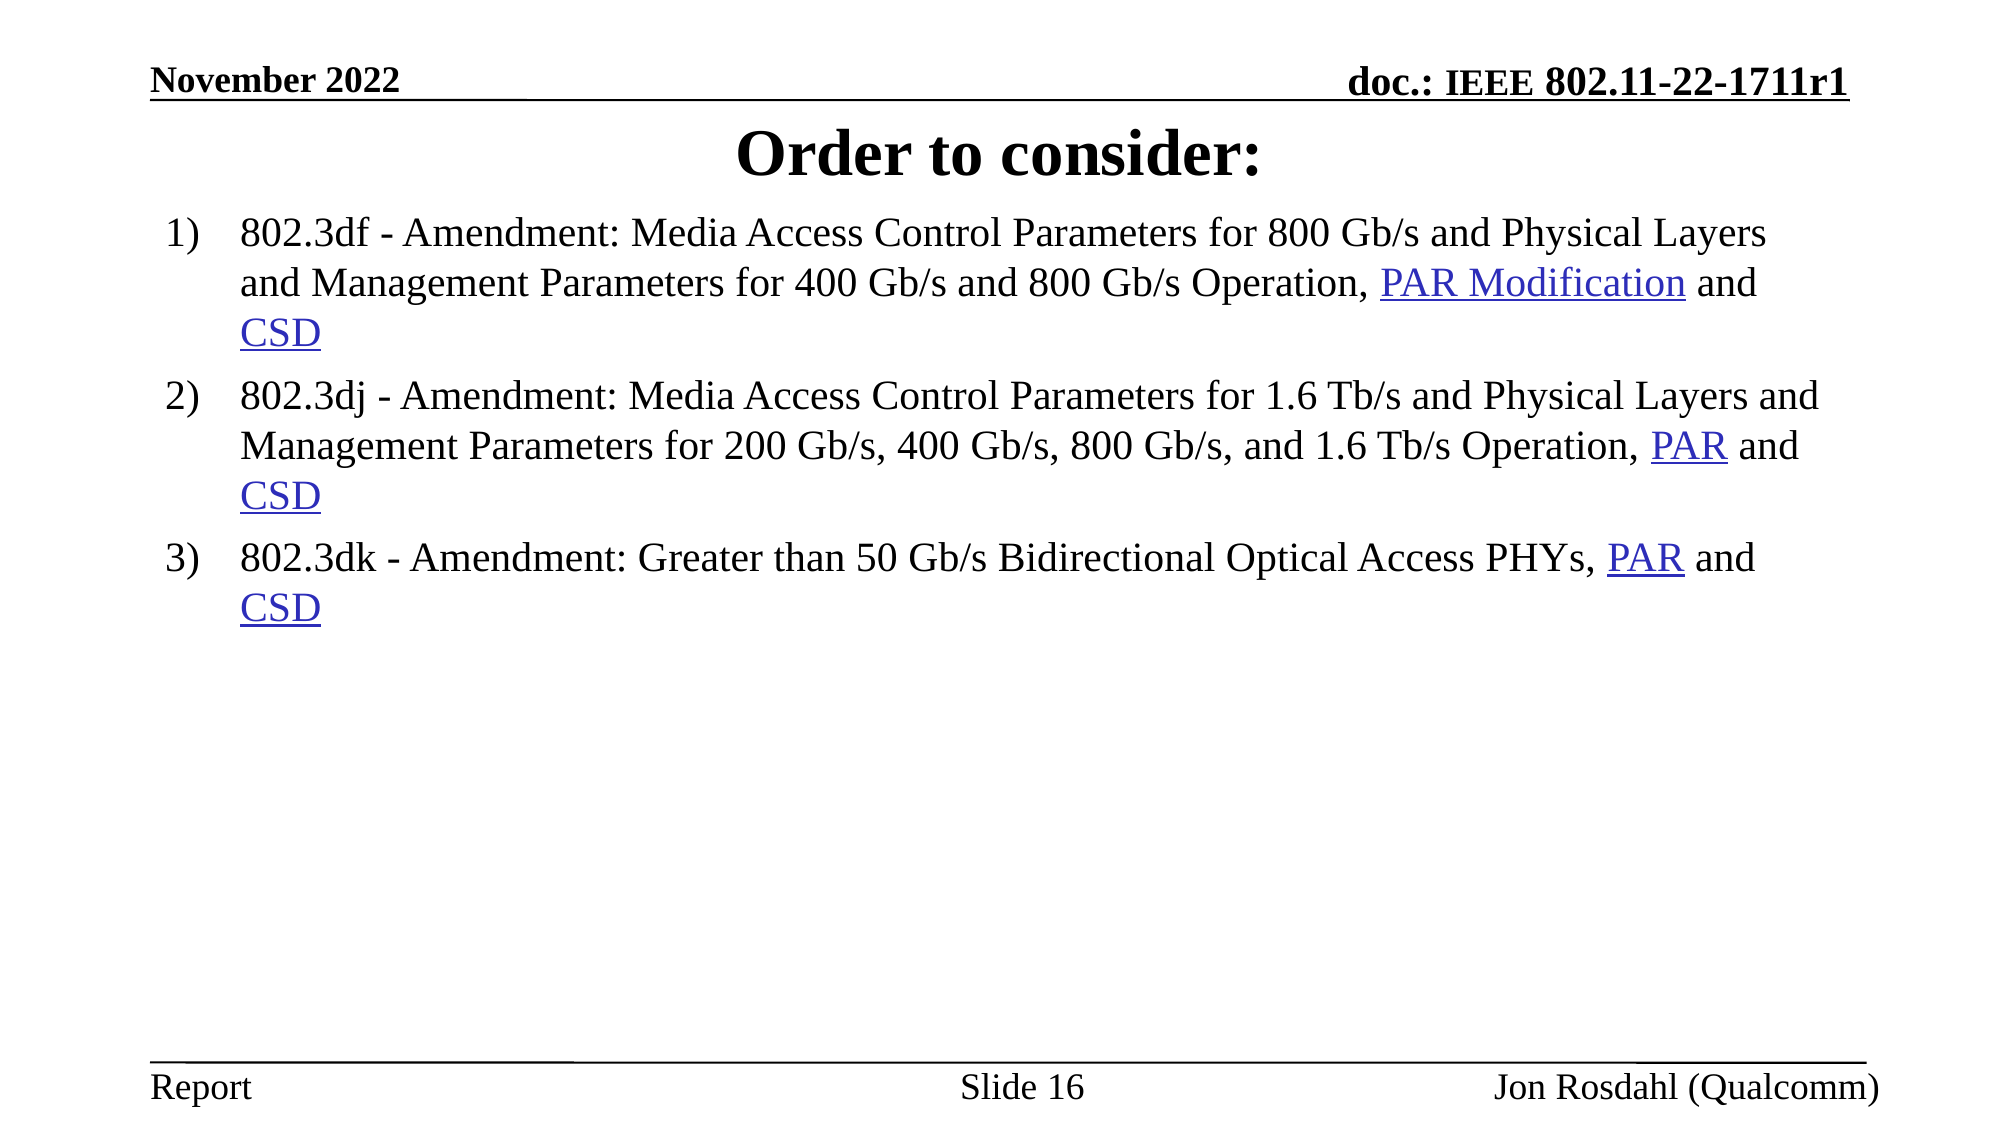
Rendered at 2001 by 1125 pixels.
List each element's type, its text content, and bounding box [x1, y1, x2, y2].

slide_number Slide 16 [950, 1061, 1095, 1125]
footer Jon Rosdahl (Qualcomm) [1436, 1061, 1881, 1108]
list 802.3df - Amendment: Media Access Control Parameters for 800 Gb/s and Physical Layers and Management Parameters for 400 Gb/s and 800 Gb/s Operation, PAR Modification and CSD 802.3dj - Amendment: Media Access Control Parameters for 1.6 Tb/s and Physical Layers and Management Parameters for 200 Gb/s, 400 Gb/s, 800 Gb/s, and 1.6 Tb/s Operation, PAR and CSD 802.3dk - Amendment: Greater than 50 Gb/s Bidirectional Optical Access PHYs, PAR and CSD [149, 197, 1850, 1048]
title Order to consider: [149, 112, 1850, 185]
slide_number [149, 49, 431, 100]
